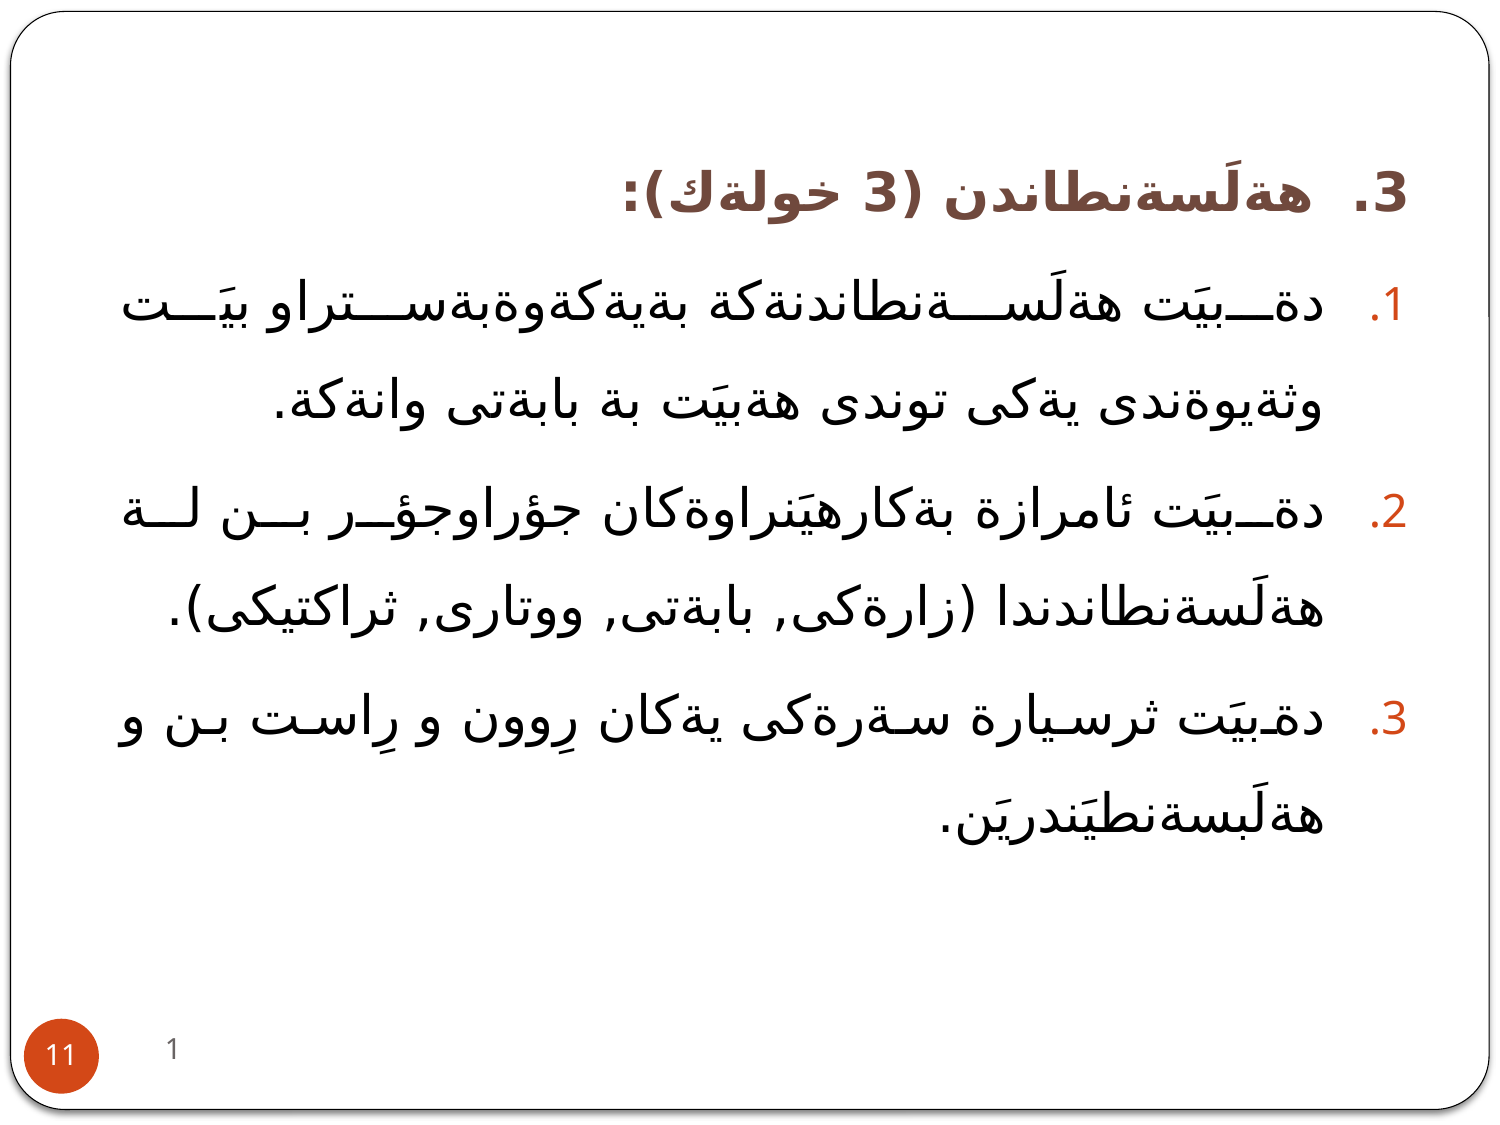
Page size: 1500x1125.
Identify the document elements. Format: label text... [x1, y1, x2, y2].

list 3. هةلَسةنطاندن (3 خولةك): دةبيَت هةلَسةنطاندنةكة بةيةكةوةبةستراو بيَت وثةيوةندى يةكى توندى هةبيَت بة بابةتى وانةكة. دةبيَت ئامرازة بةكارهيَنراوةكان جؤراوجؤر بن لة هةلَسةنطاندندا (زارةكى, بابةتى, ووتارى, ثراكتيكى). دةبيَت ثرسيارة سةرةكى يةكان رِوون و رِاست بن و هةلَبسةنطيَندريَن. [105, 117, 1425, 988]
slide_number 11 [23, 1018, 99, 1094]
footer 1 [150, 1012, 800, 1088]
